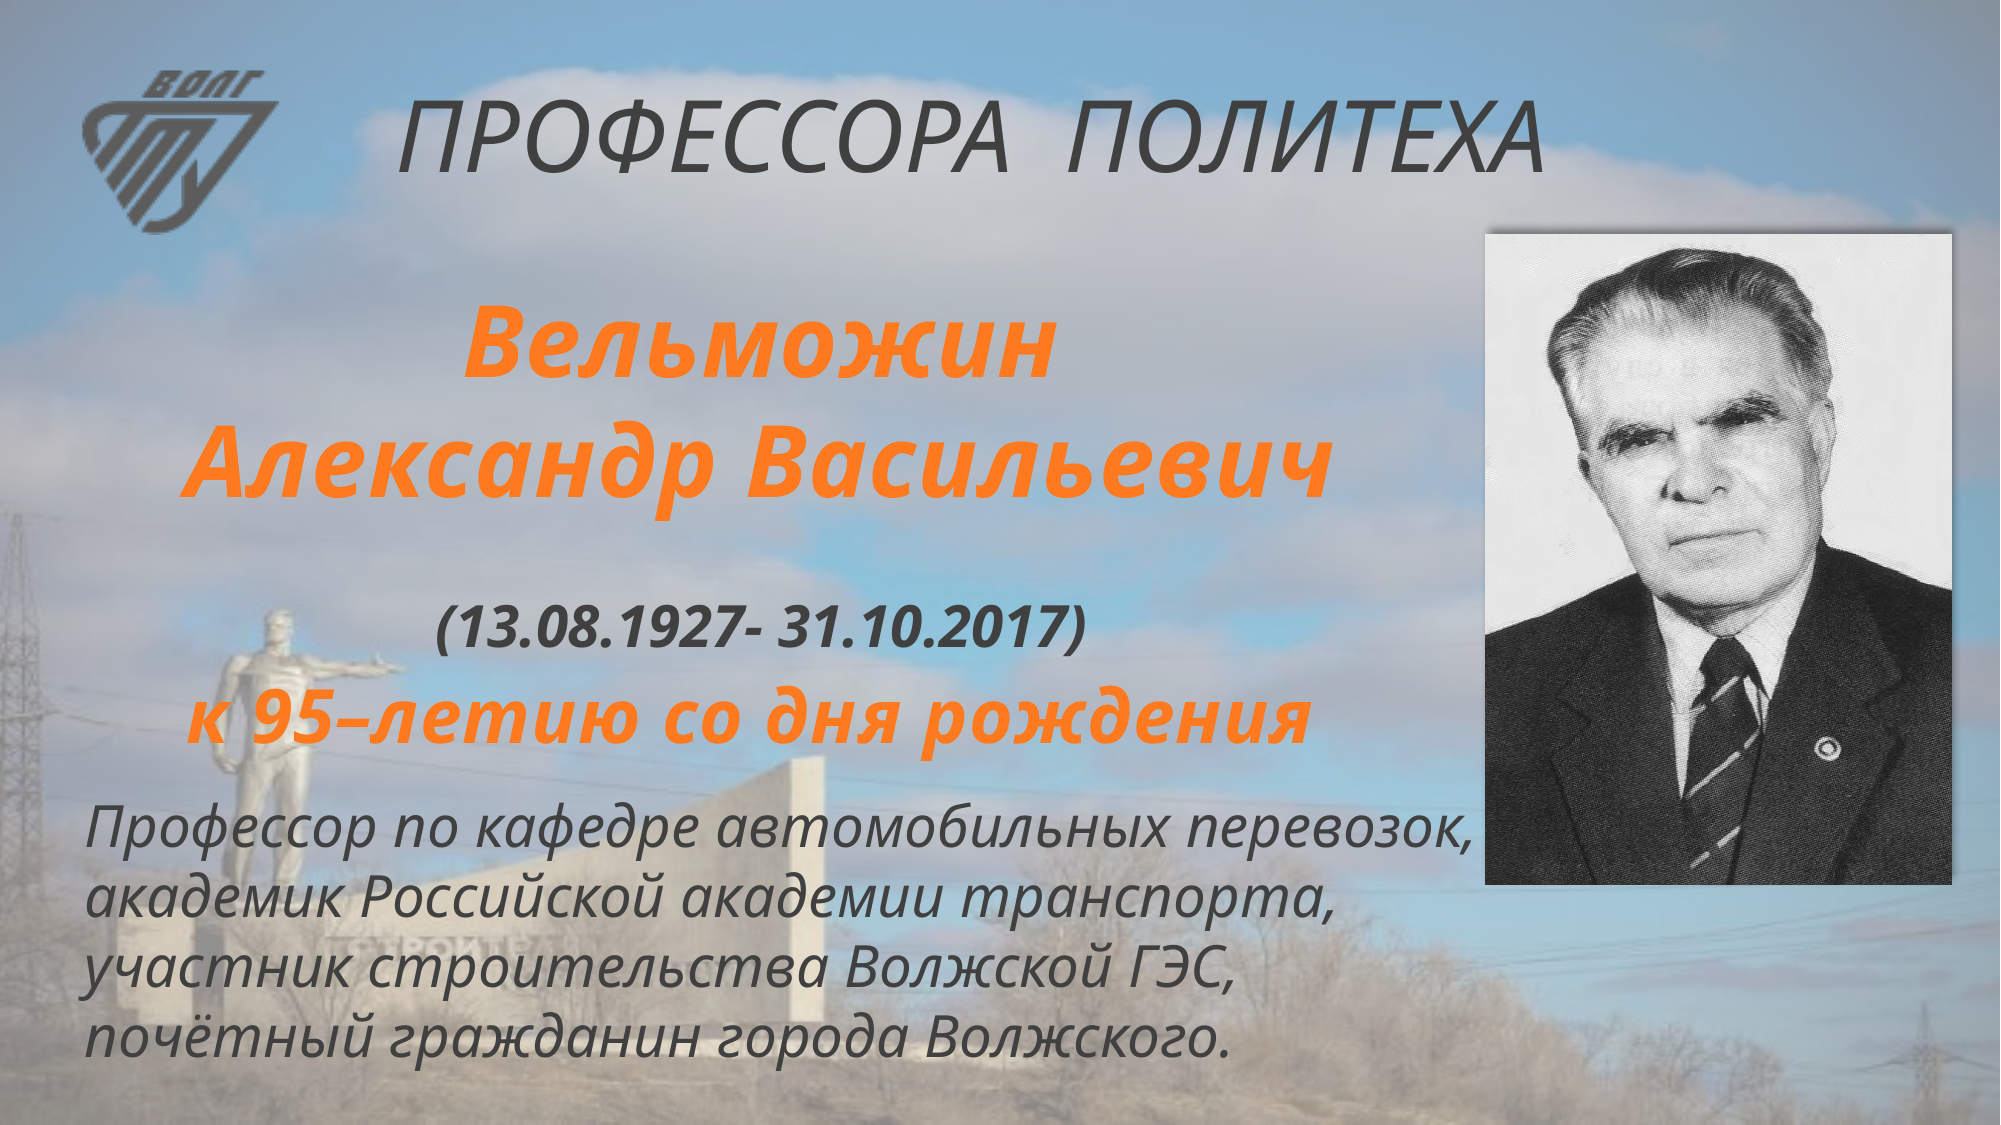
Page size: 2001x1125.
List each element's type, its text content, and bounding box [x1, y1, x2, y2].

picture [81, 65, 299, 235]
text_box к 95–летию со дня рождения [131, 660, 1371, 766]
picture [1485, 234, 1952, 885]
text_box Вельможин Александр Васильевич [21, 149, 1474, 810]
text_box (13.08.1927- 31.10.2017) Профессор по кафедре автомобильных перевозок, академик Российской академии транспорта, участник строительства Волжской ГЭС, почётный гражданин города Волжского. [70, 461, 1900, 1125]
text_box ПРОФЕССОРА ПОЛИТЕХА [303, 65, 1952, 201]
